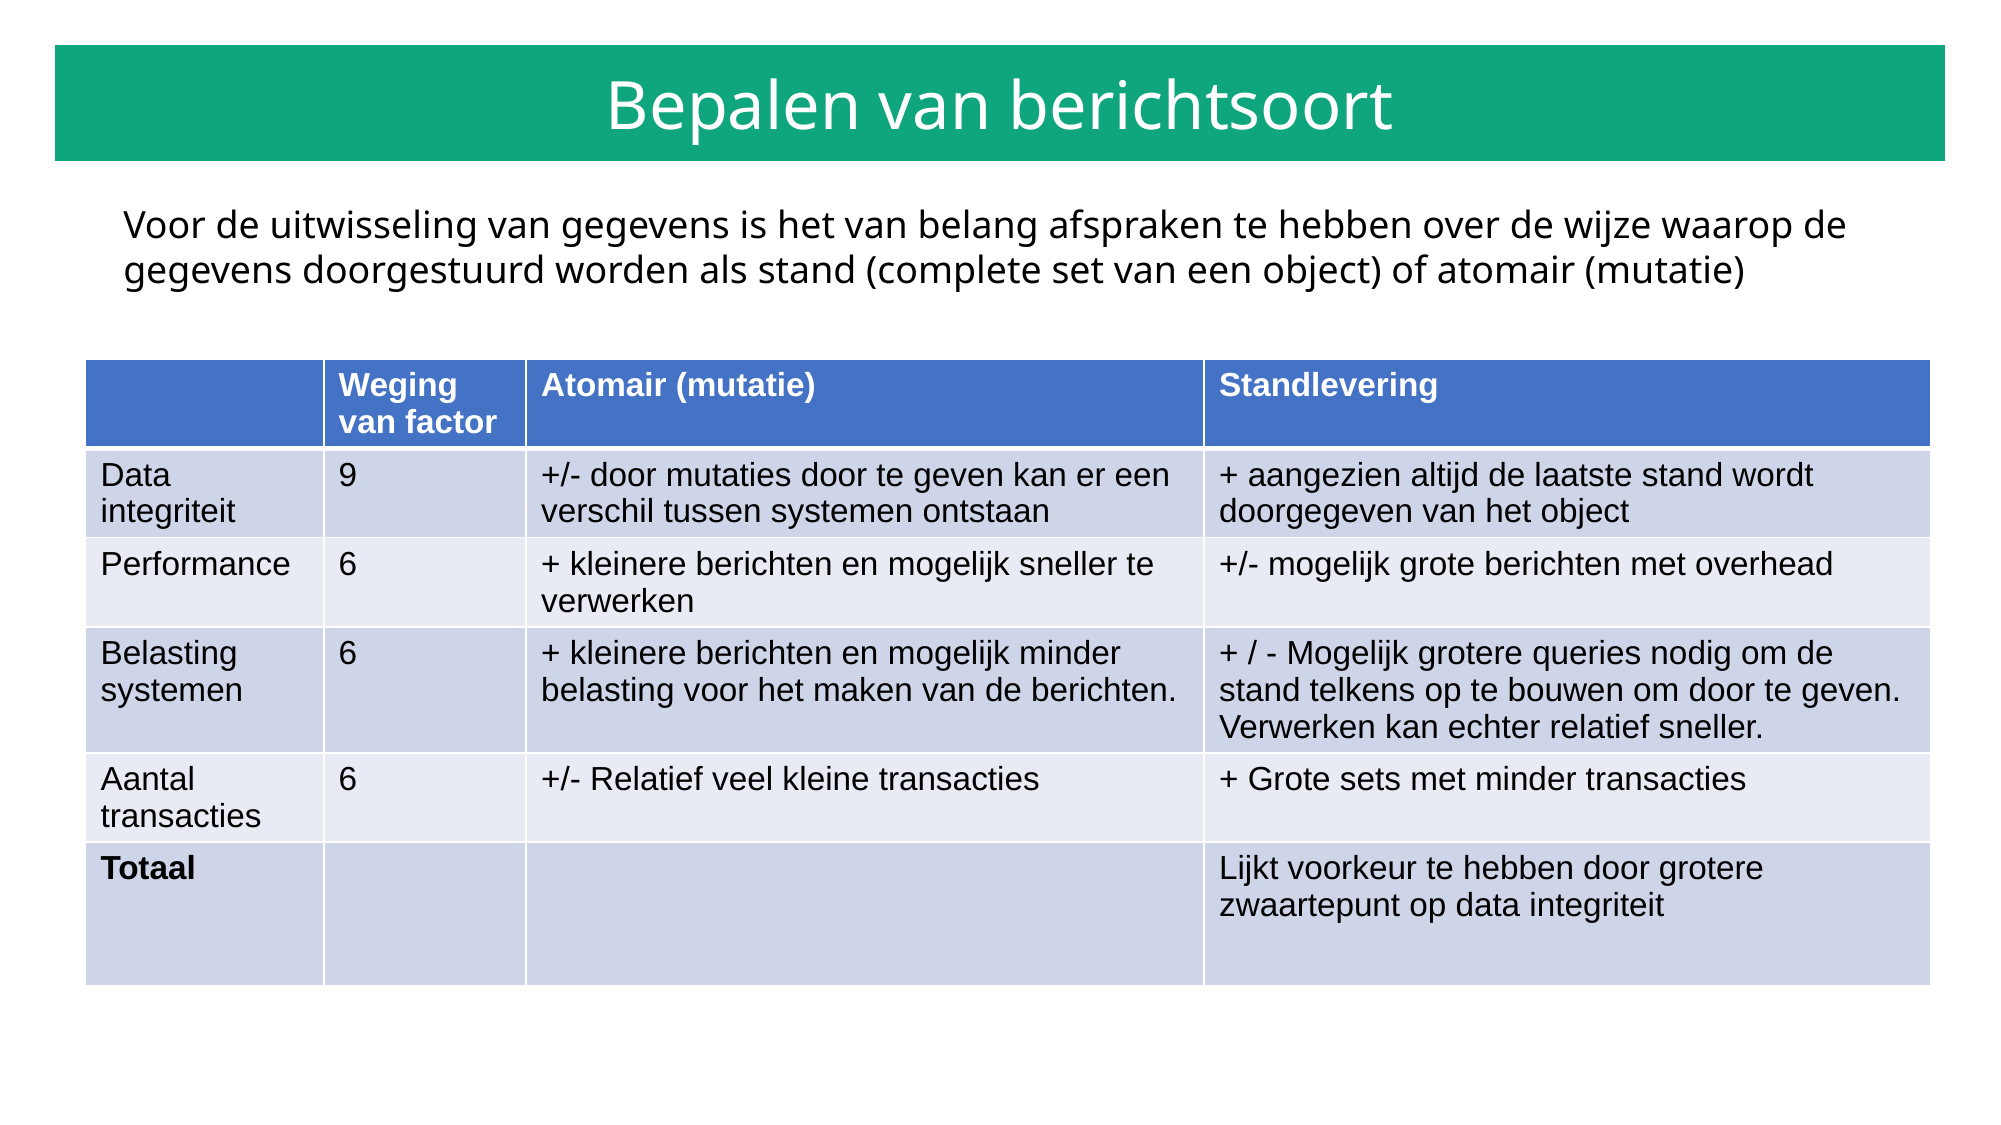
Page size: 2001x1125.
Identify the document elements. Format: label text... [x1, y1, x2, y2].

table_cell 6 [325, 754, 525, 841]
table_header [86, 360, 323, 446]
table_cell Totaal [86, 843, 323, 985]
title Bepalen van berichtsoort [55, 45, 1945, 161]
table_cell [527, 843, 1203, 985]
table_cell + aangezien altijd de laatste stand wordt doorgegeven van het object [1205, 451, 1930, 537]
table_header Standlevering [1205, 360, 1930, 446]
table_cell 9 [325, 451, 525, 537]
table_cell Aantal transacties [86, 754, 323, 841]
table_cell + Grote sets met minder transacties [1205, 754, 1930, 841]
table_cell Lijkt voorkeur te hebben door grotere zwaartepunt op data integriteit [1205, 843, 1930, 985]
table_cell +/- mogelijk grote berichten met overhead [1205, 538, 1930, 626]
table_cell Performance [86, 538, 323, 626]
table_cell 6 [325, 628, 525, 752]
table_cell +/- Relatief veel kleine transacties [527, 754, 1203, 841]
list Voor de uitwisseling van gegevens is het van belang afspraken te hebben over de wijze waarop de gegevens doorgestuurd worden als stand (complete set van een object) of atomair (mutatie) [99, 186, 1945, 518]
table_cell 6 [325, 538, 525, 626]
table_cell +/- door mutaties door te geven kan er een verschil tussen systemen ontstaan [527, 451, 1203, 537]
table_cell Data integriteit [86, 451, 323, 537]
table_header Weging van factor [325, 360, 525, 446]
table_cell [325, 843, 525, 985]
table_cell + kleinere berichten en mogelijk minder belasting voor het maken van de berichten. [527, 628, 1203, 752]
table_header Atomair (mutatie) [527, 360, 1203, 446]
table_cell + / - Mogelijk grotere queries nodig om de stand telkens op te bouwen om door te geven. Verwerken kan echter relatief sneller. [1205, 628, 1930, 752]
table_cell + kleinere berichten en mogelijk sneller te verwerken [527, 538, 1203, 626]
table_cell Belasting systemen [86, 628, 323, 752]
